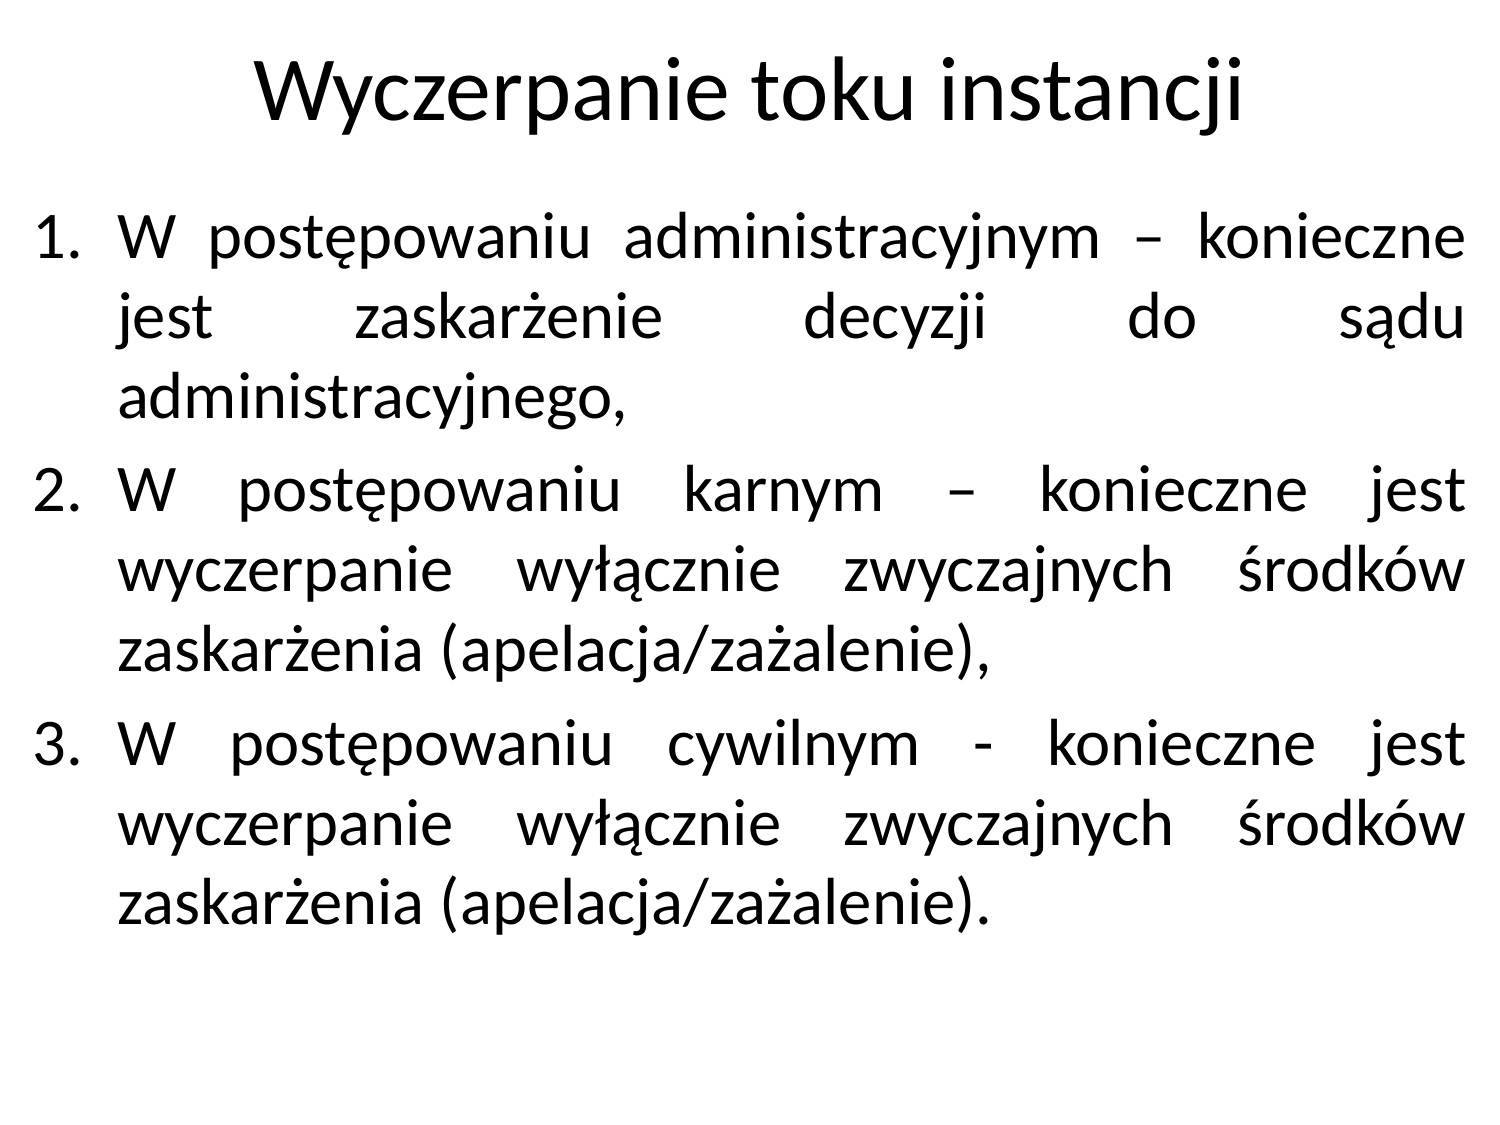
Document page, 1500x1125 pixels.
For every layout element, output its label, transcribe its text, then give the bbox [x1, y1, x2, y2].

list W postępowaniu administracyjnym – konieczne jest zaskarżenie decyzji do sądu administracyjnego, W postępowaniu karnym – konieczne jest wyczerpanie wyłącznie zwyczajnych środków zaskarżenia (apelacja/zażalenie), W postępowaniu cywilnym - konieczne jest wyczerpanie wyłącznie zwyczajnych środków zaskarżenia (apelacja/zażalenie). [17, 184, 1483, 1125]
title Wyczerpanie toku instancji [0, 19, 1500, 149]
